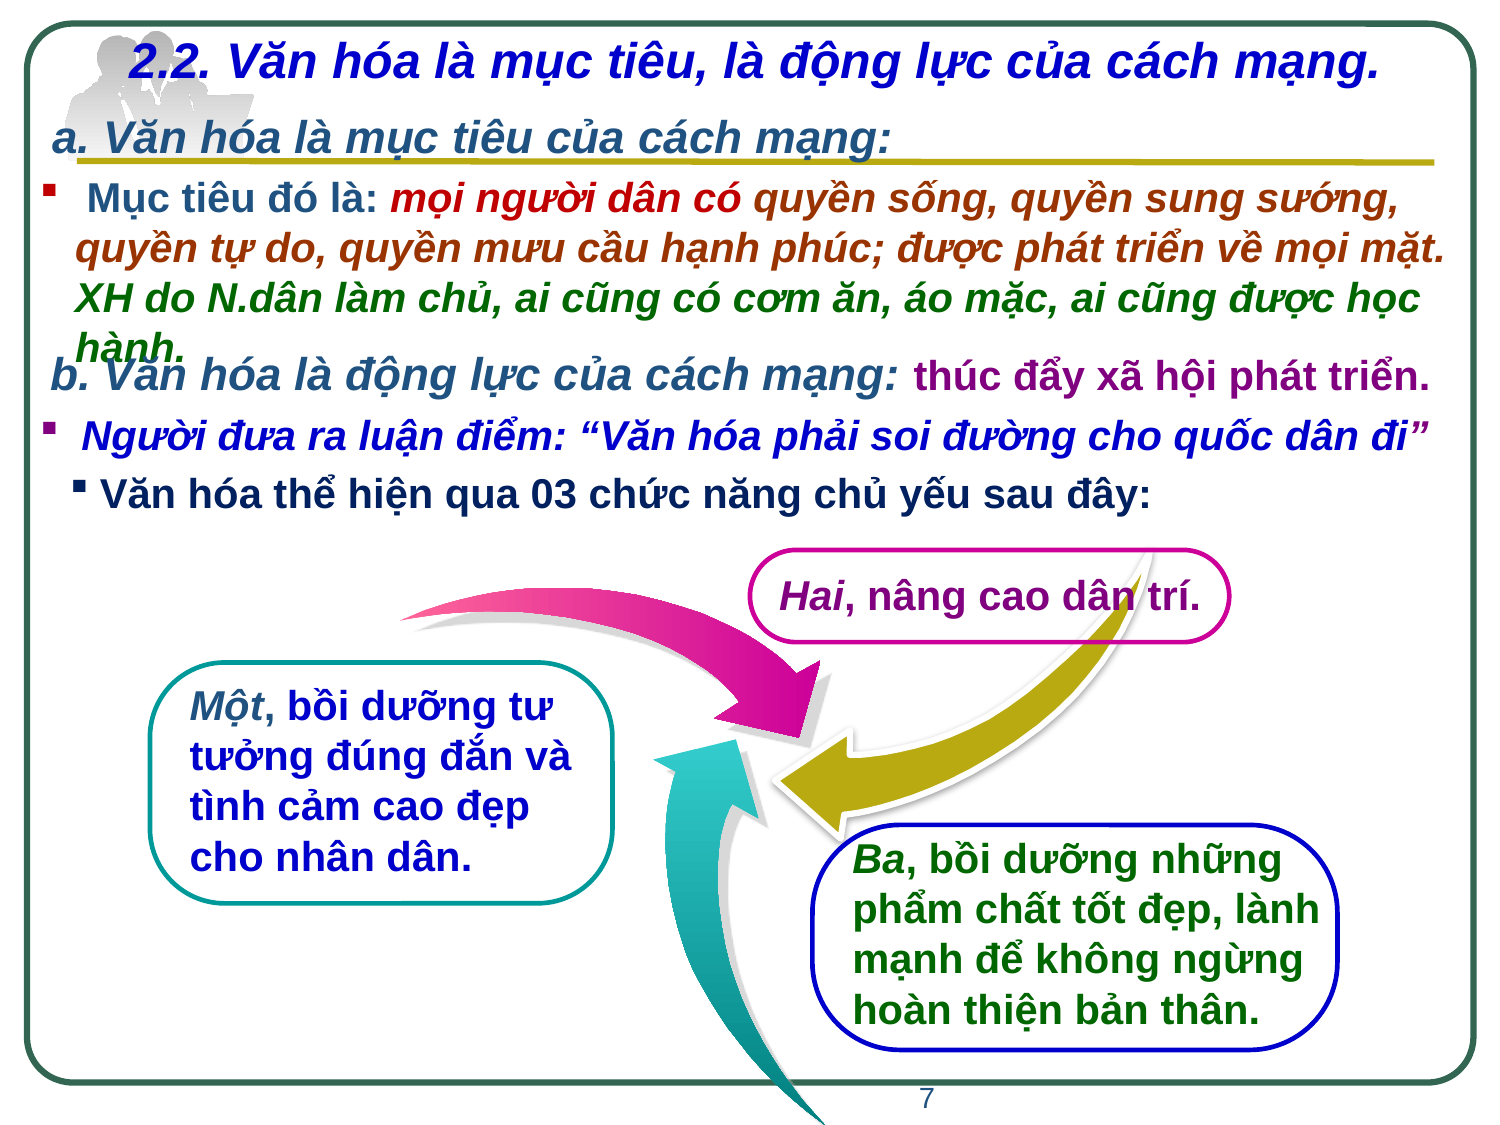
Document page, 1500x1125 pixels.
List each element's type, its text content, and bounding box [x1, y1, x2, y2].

text_box [749, 562, 1218, 643]
text_box [766, 549, 1214, 561]
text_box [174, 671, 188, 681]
slide_number 7 [600, 1072, 950, 1125]
text_box Hai, nâng cao dân trí. [764, 561, 1228, 627]
text_box [653, 739, 782, 1072]
text_box [812, 824, 1338, 1050]
text_box Một, bồi dưỡng tư tưởng đúng đắn và tình cảm cao đẹp cho nhân dân. [575, 671, 613, 729]
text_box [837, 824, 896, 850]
title 2.2. Văn hóa là mục tiêu, là động lực của cách mạng. [24, 12, 1488, 99]
text_box [149, 662, 613, 904]
text_box [771, 643, 1118, 840]
text_box Ba, bồi dưỡng những phẩm chất tốt đẹp, lành mạnh để không ngừng hoàn thiện bản thân. [1252, 824, 1363, 1040]
text_box [399, 587, 821, 738]
text_box b. Văn hóa là động lực của cách mạng: thúc đẩy xã hội phát triển. Người đưa ra luận điểm: “Văn hóa phải soi đường cho quốc dân đi” Văn hóa thể hiện qua 03 chức năng chủ yếu sau đây: [24, 337, 1475, 524]
text_box Một, bồi dưỡng tư tưởng đúng đắn và tình cảm cao đẹp cho nhân dân. [586, 837, 613, 887]
text_box a. Văn hóa là mục tiêu của cách mạng: Mục tiêu đó là: mọi người dân có quyền sống, quyền sung sướng, quyền tự do, quyền mưu cầu hạnh phúc; được phát triển về mọi mặt. XH do N.dân làm chủ, ai cũng có cơm ăn, áo mặc, ai cũng được học hành. [24, 99, 1500, 379]
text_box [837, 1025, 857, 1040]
